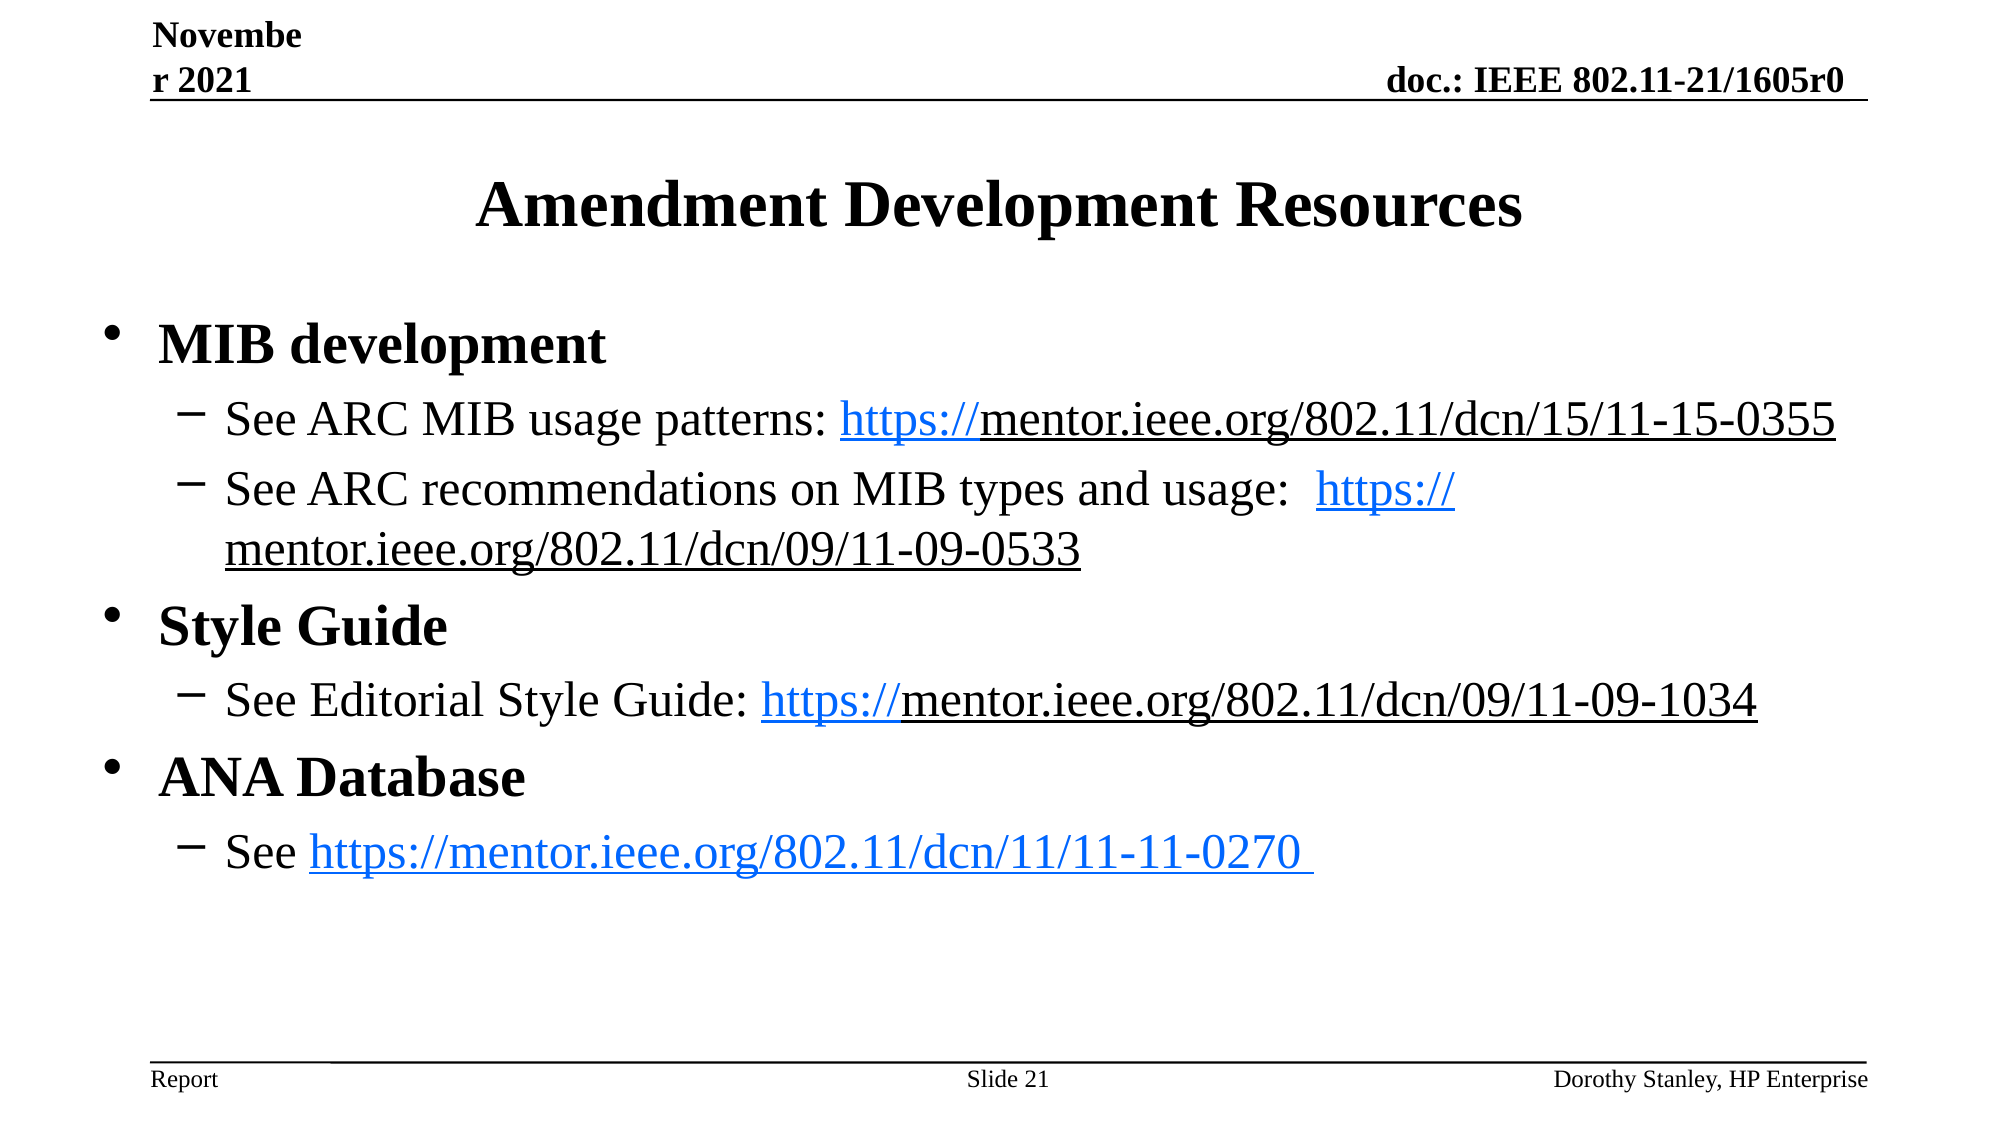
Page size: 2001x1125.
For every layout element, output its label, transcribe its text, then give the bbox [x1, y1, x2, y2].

title Amendment Development Resources [150, 112, 1850, 288]
slide_number Slide 21 [964, 1061, 1053, 1093]
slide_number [152, 54, 312, 101]
list MIB development See ARC MIB usage patterns: https://mentor.ieee.org/802.11/dcn/15/11-15-0355 See ARC recommendations on MIB types and usage: https://mentor.ieee.org/802.11/dcn/09/11-09-0533 Style Guide See Editorial Style Guide: https://mentor.ieee.org/802.11/dcn/09/11-09-1034 ANA Database See https://mentor.ieee.org/802.11/dcn/11/11-11-0270 [87, 297, 1913, 1050]
footer Dorothy Stanley, HP Enterprise [1513, 1061, 1869, 1093]
